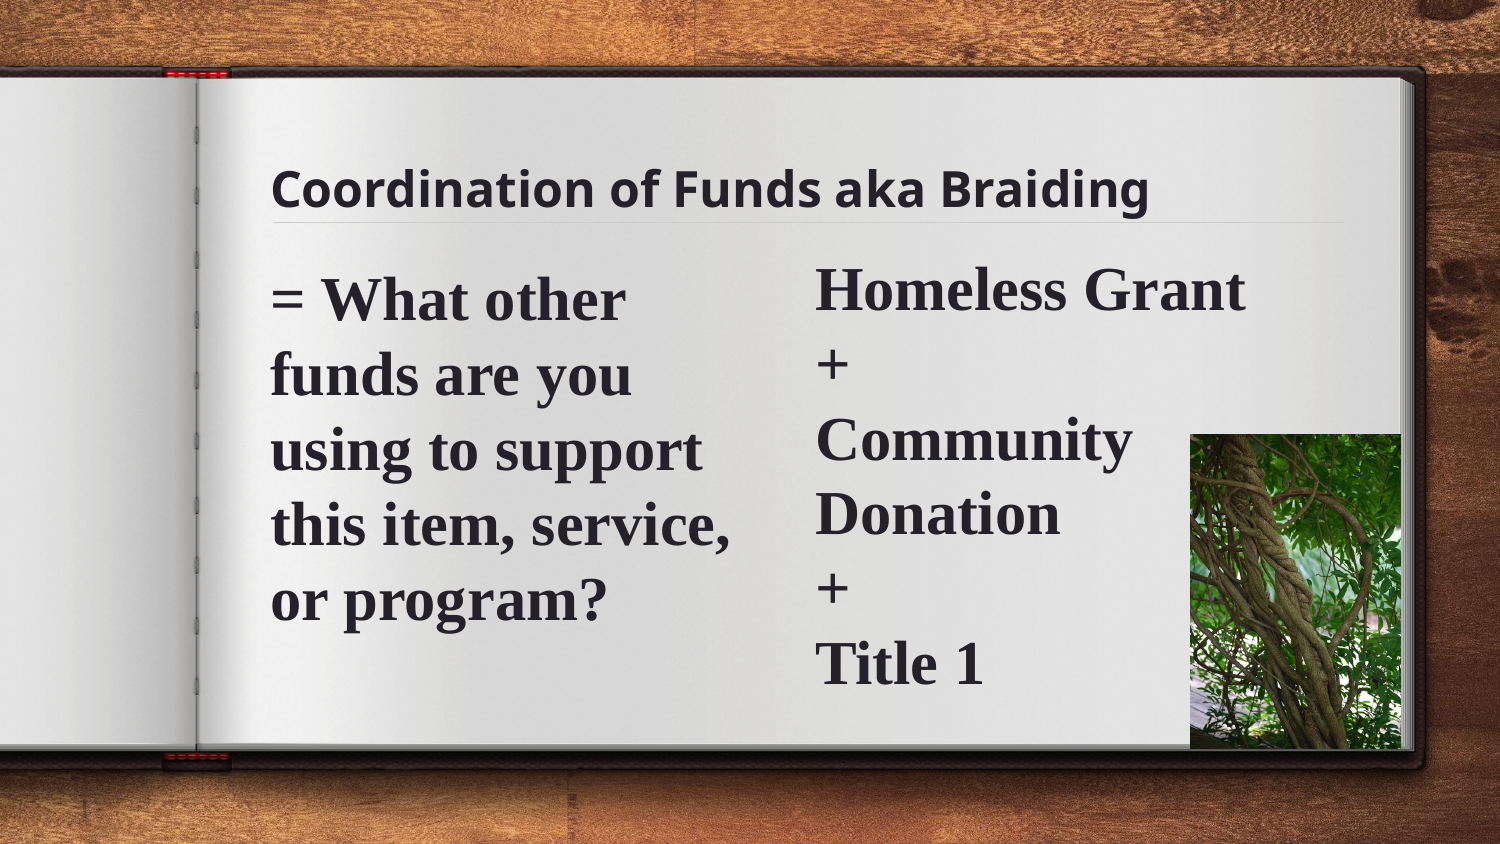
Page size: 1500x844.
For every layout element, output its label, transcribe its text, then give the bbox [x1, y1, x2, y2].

list = What other funds are you using to support this item, service, or program? [255, 242, 783, 833]
picture [0, 0, 1500, 844]
title Coordination of Funds aka Braiding [255, 117, 1341, 233]
list Homeless Grant + Community Donation + Title 1 [799, 232, 1327, 824]
